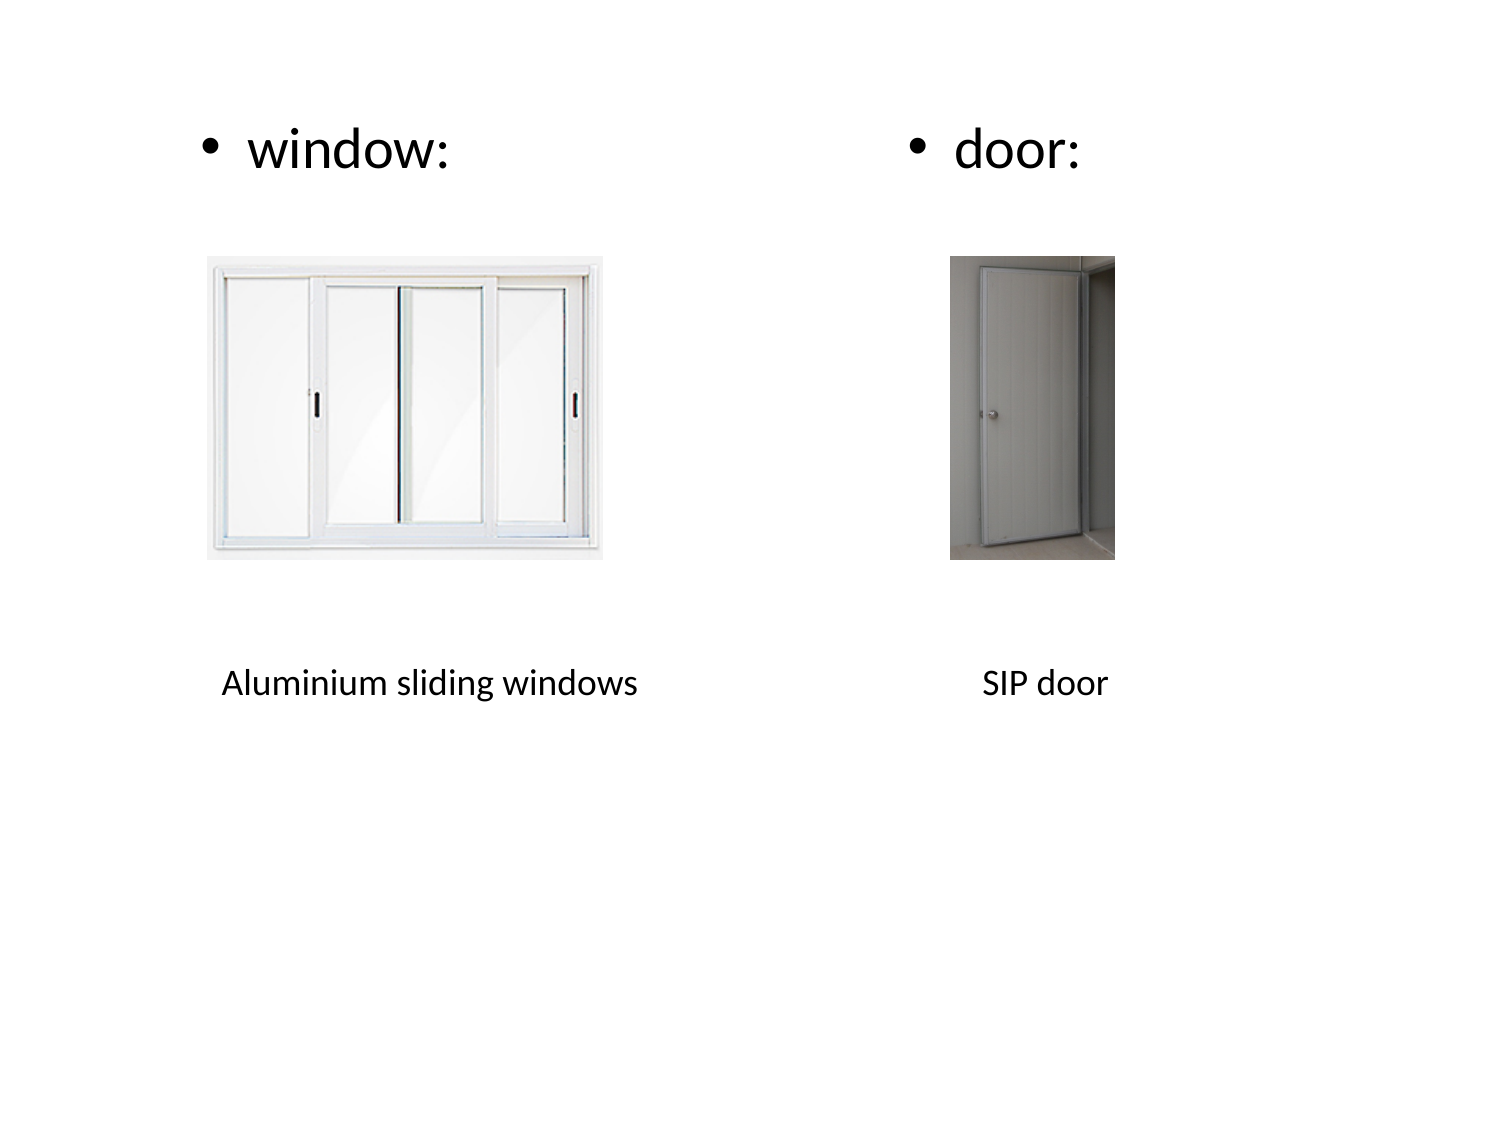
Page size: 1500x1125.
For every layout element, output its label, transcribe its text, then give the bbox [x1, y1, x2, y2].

picture [206, 256, 603, 561]
text_box Aluminium sliding windows [206, 650, 654, 711]
text_box window: [185, 103, 603, 233]
picture [950, 256, 1116, 560]
text_box door: [893, 103, 1098, 188]
text_box SIP door [967, 650, 1125, 711]
